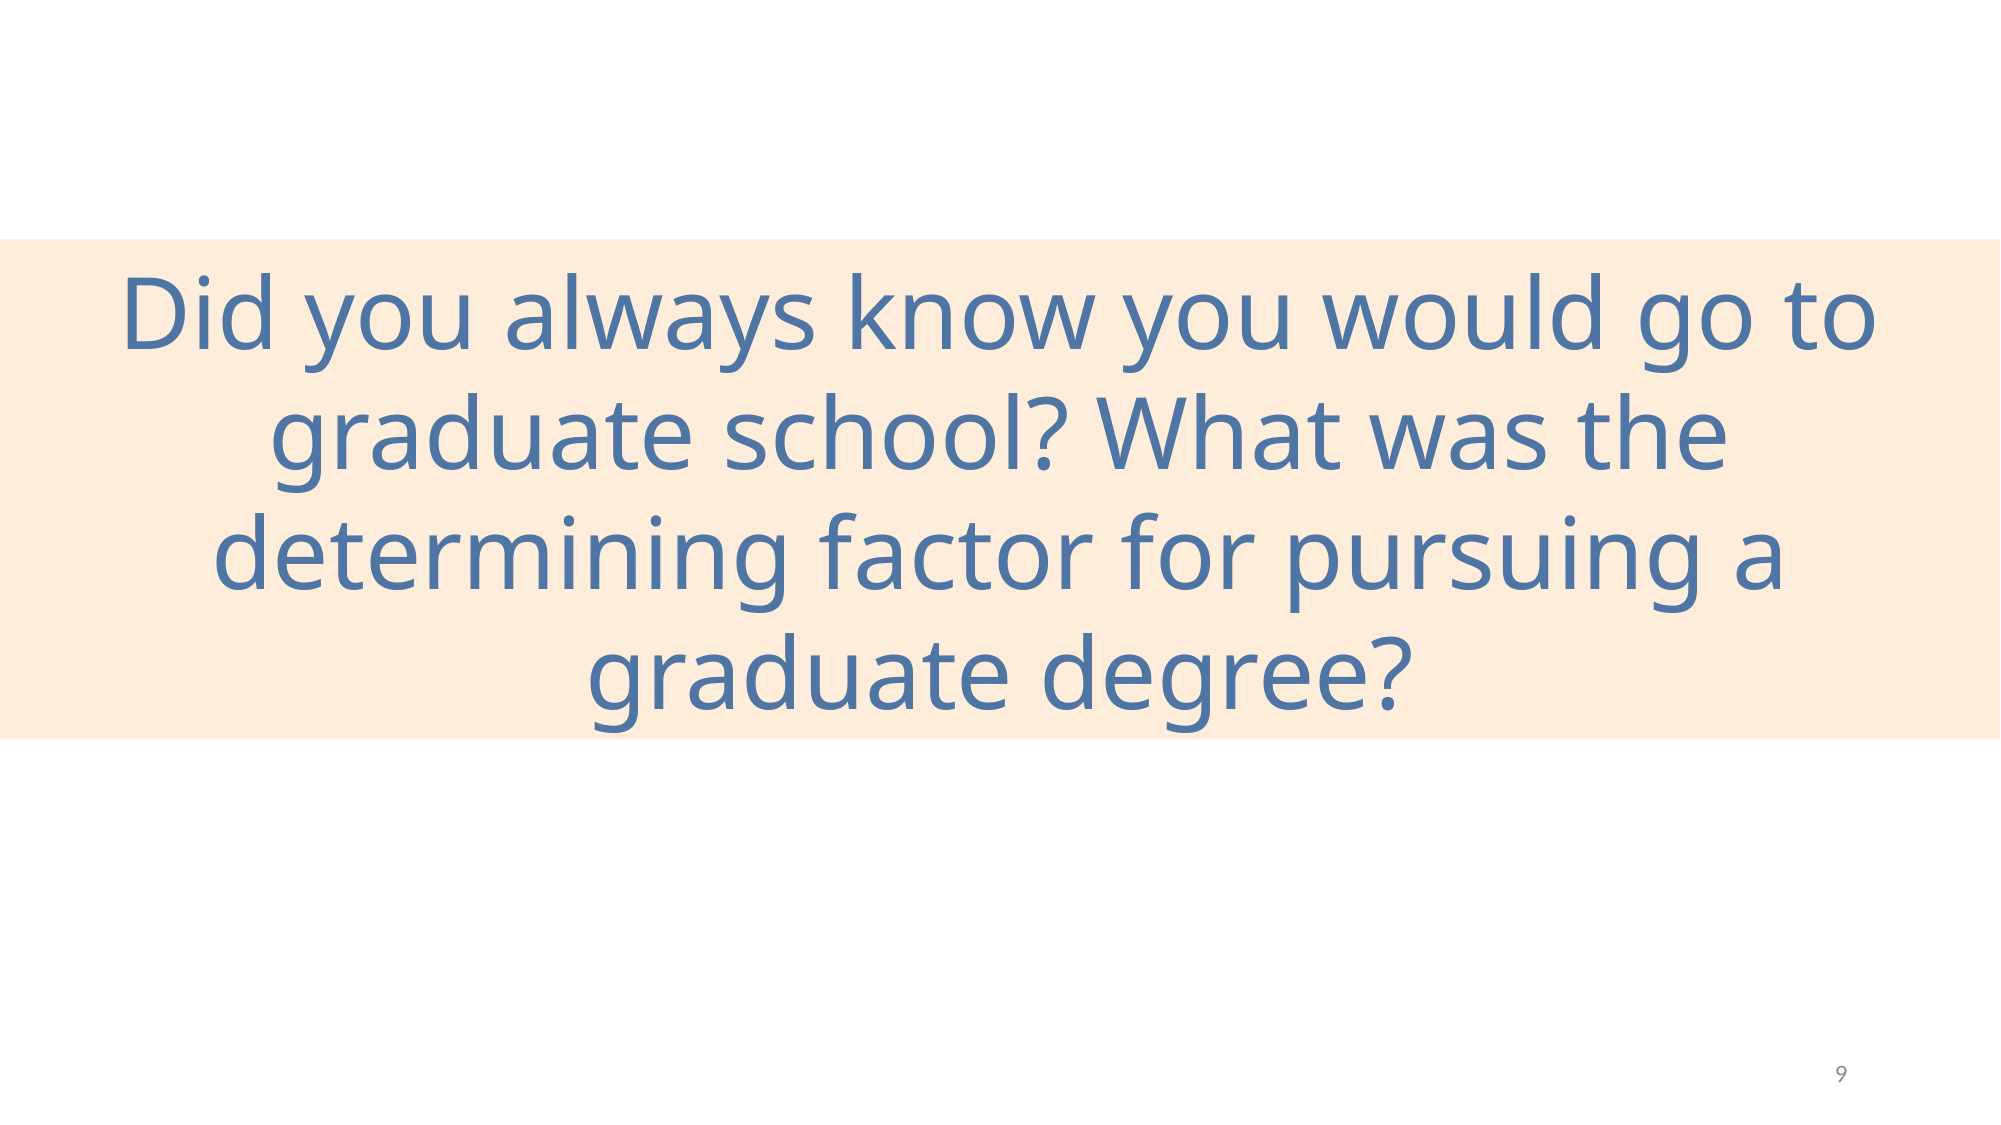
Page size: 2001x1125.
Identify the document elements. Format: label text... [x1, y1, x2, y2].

text_box [0, 238, 2000, 740]
slide_number 9 [1412, 1042, 1863, 1103]
text_box Did you always know you would go to graduate school? What was the determining factor for pursuing a graduate degree? [32, 242, 1968, 737]
